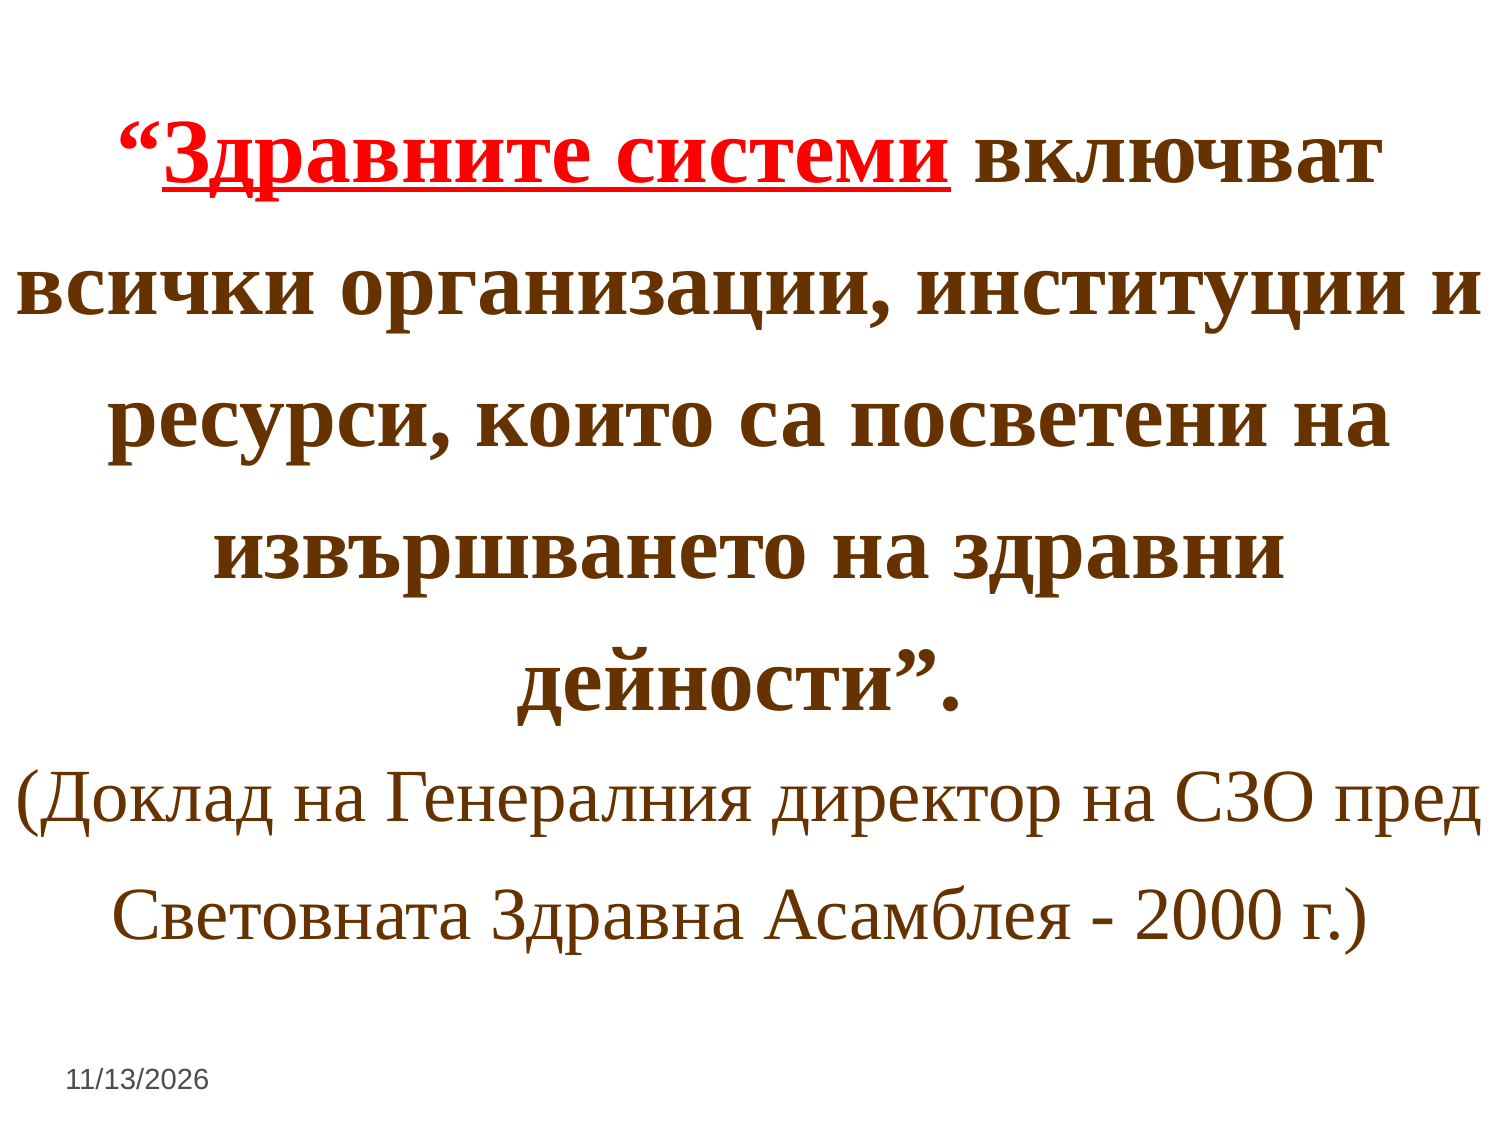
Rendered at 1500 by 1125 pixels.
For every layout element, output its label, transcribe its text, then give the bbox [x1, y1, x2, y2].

title “Здравните системи включват всички организации, институции и ресурси, които са посветени на извършването на здравни дейности”. (Доклад на Генералния директор на СЗО пред Световната Здравна Асамблея - 2000 г.) [0, 0, 1500, 1125]
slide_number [49, 1024, 426, 1103]
